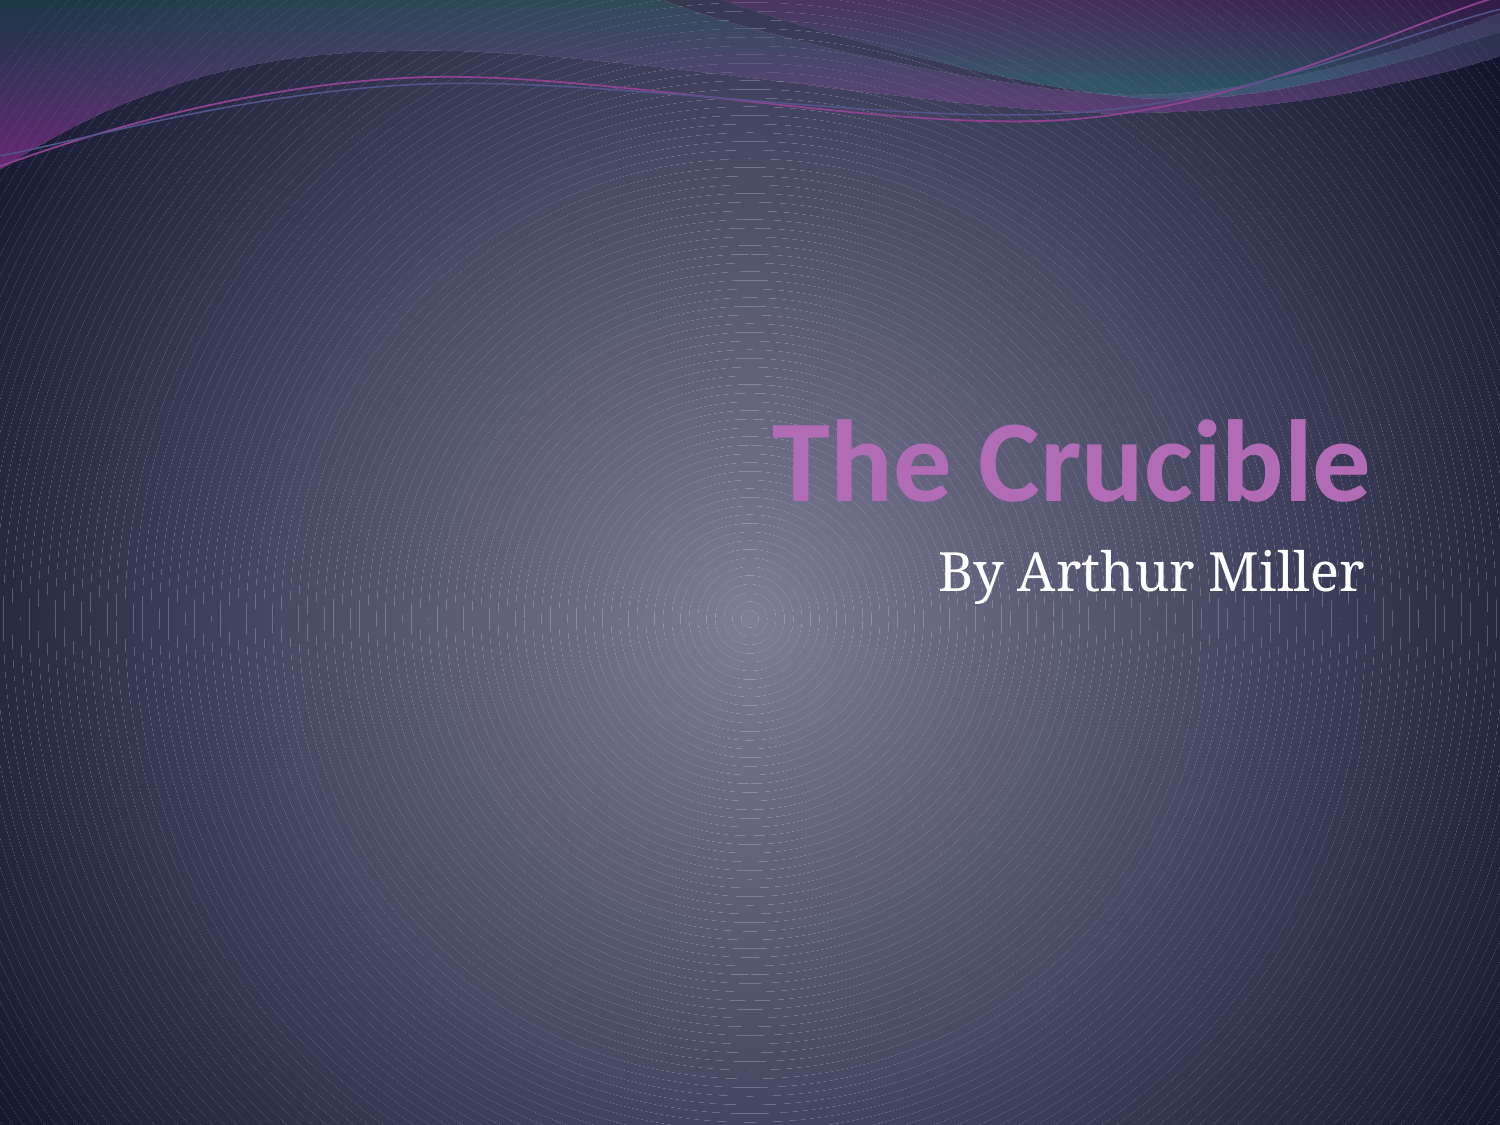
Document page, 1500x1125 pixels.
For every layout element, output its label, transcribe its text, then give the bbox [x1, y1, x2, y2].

title The Crucible [87, 224, 1376, 525]
subtitle By Arthur Miller [87, 529, 1376, 818]
